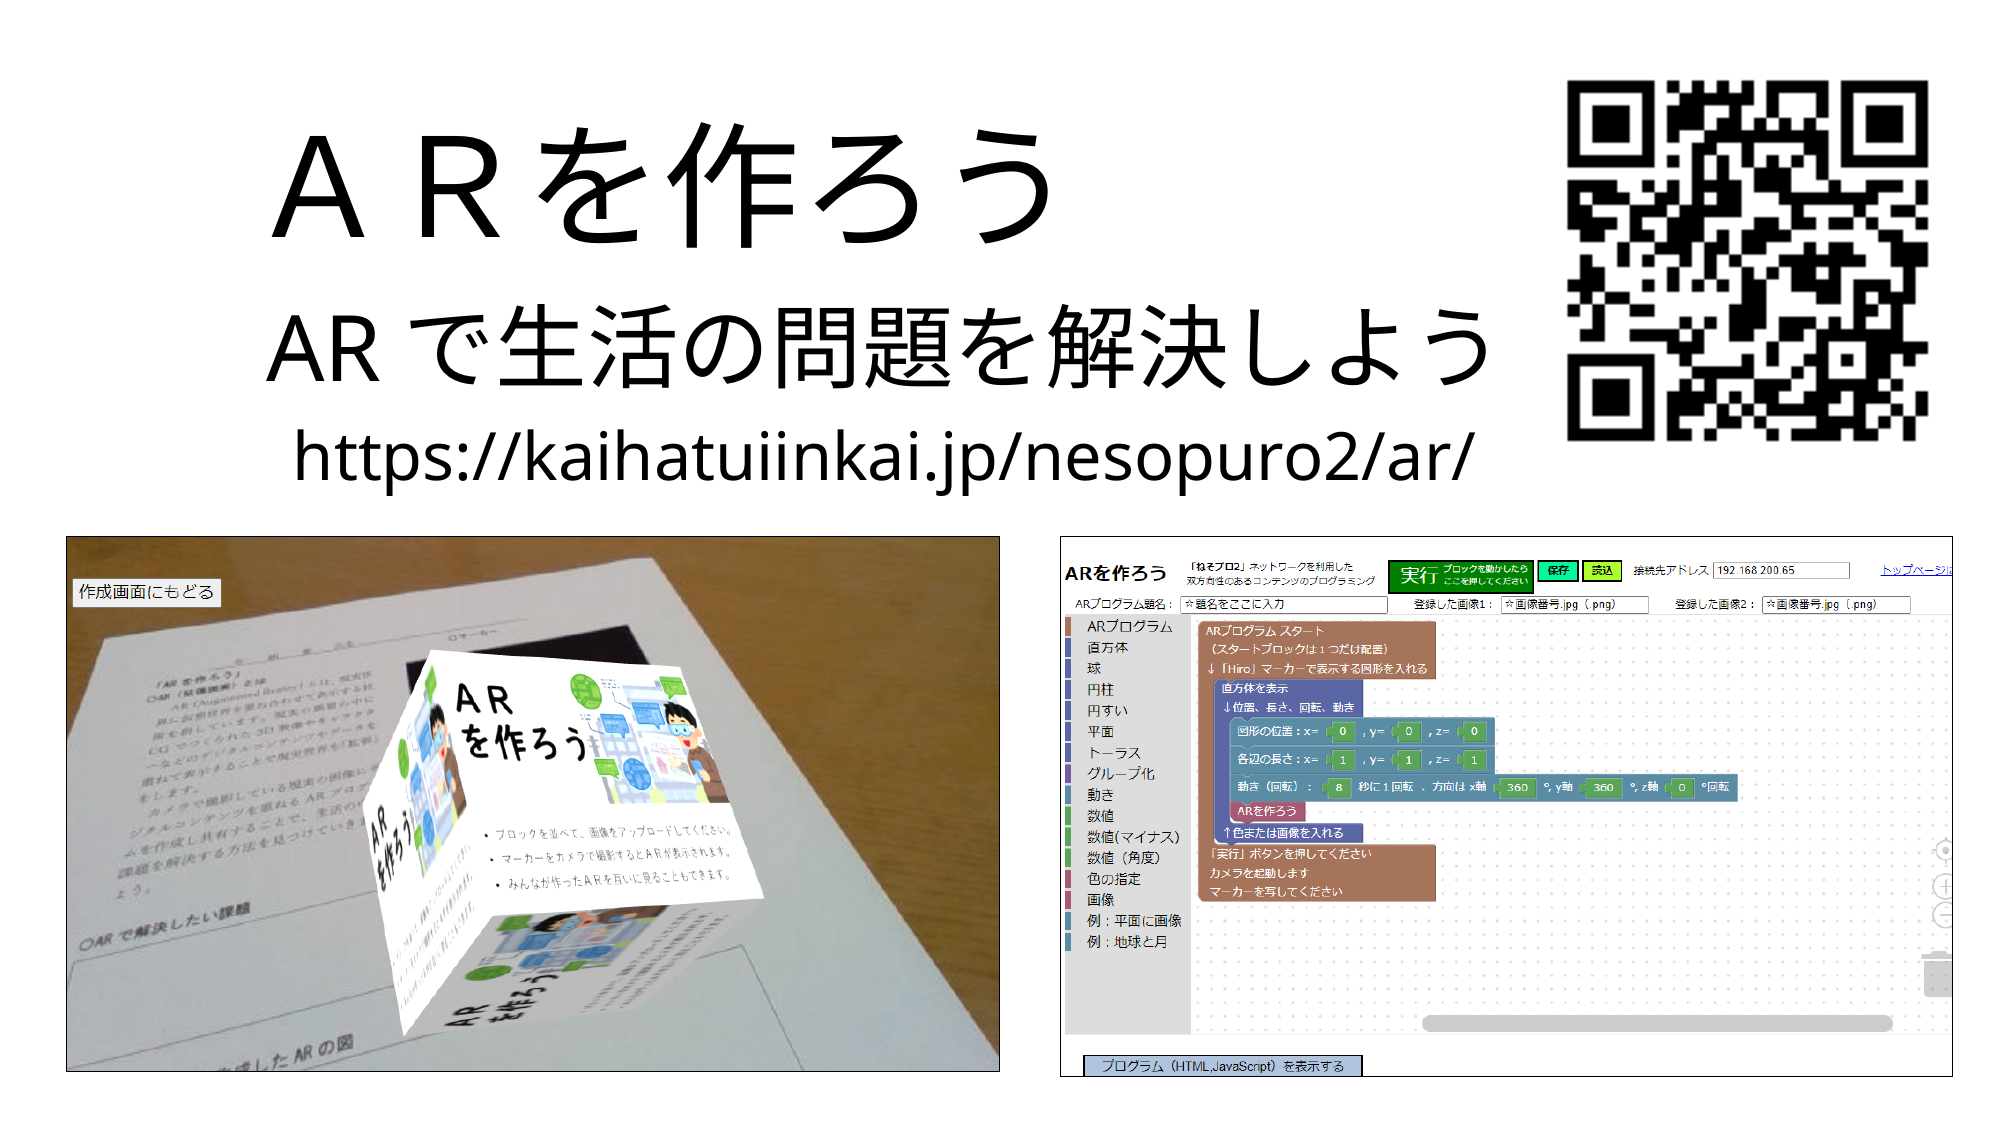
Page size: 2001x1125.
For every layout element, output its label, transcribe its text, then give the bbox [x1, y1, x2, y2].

picture [1531, 44, 1966, 479]
subtitle ARで生活の問題を解決しよう https://kaihatuiinkai.jp/nesopuro2/ar/ [16, 295, 1755, 597]
picture [1060, 536, 1953, 1077]
picture [66, 536, 1000, 1072]
title ＡＲを作ろう [235, 34, 1736, 276]
